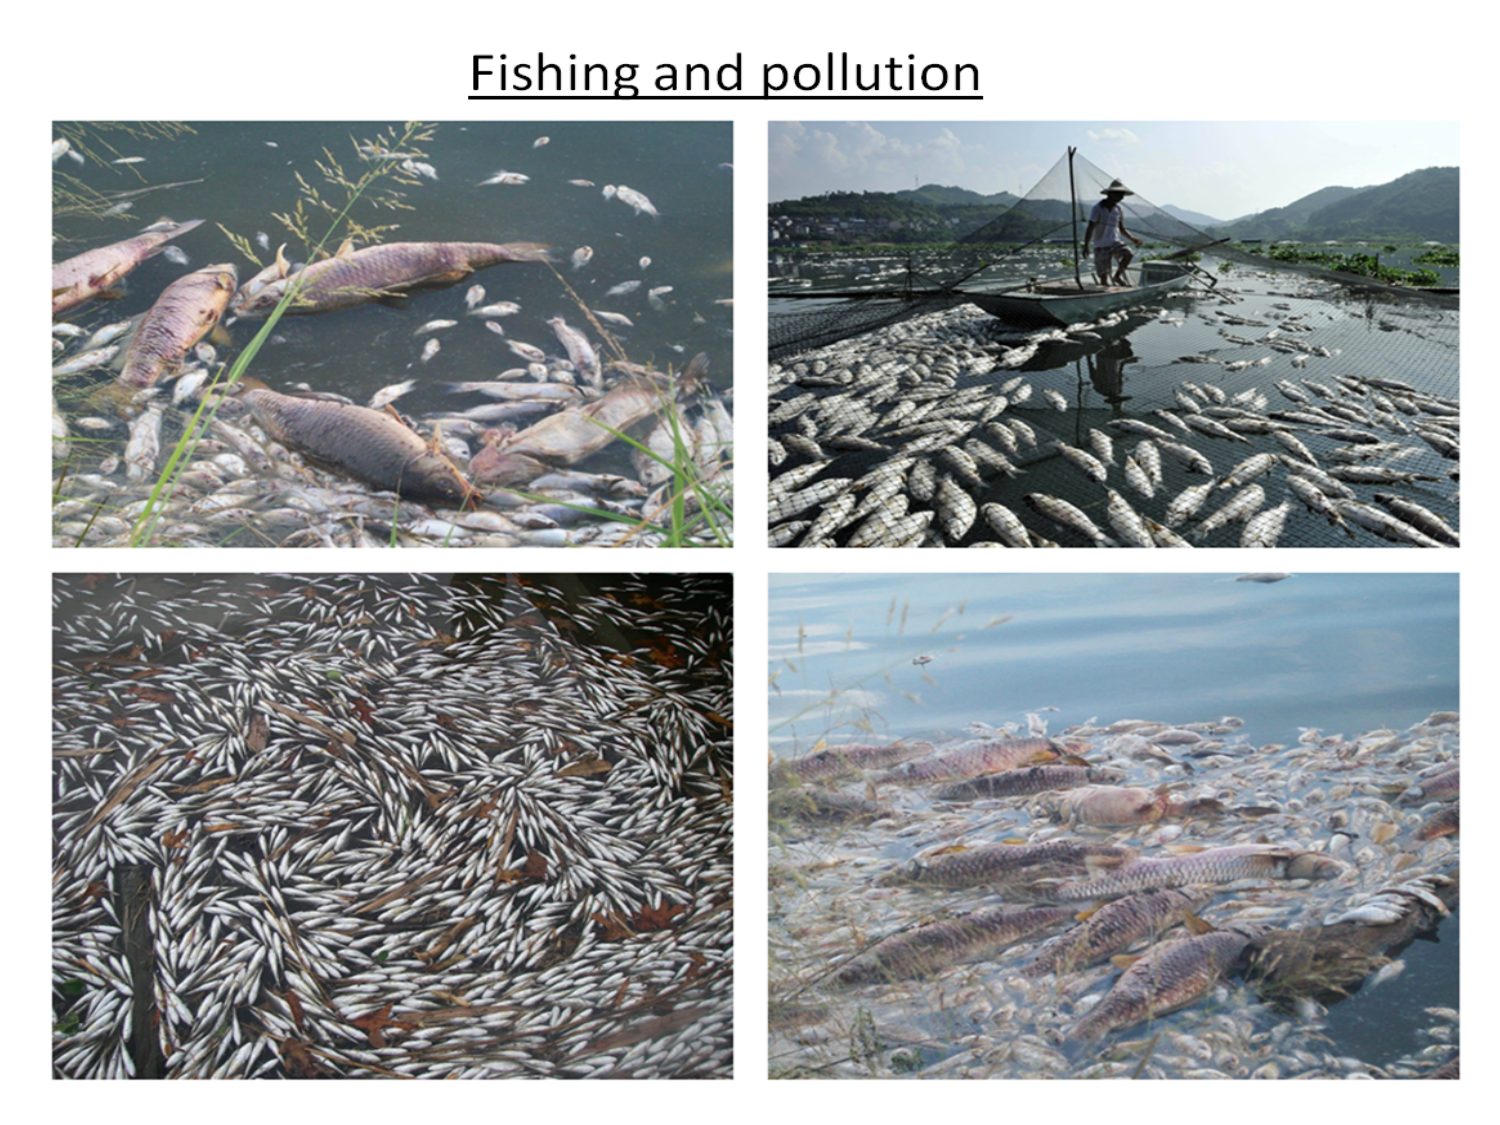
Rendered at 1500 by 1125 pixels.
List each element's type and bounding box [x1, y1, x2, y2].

list [37, 37, 1476, 1088]
